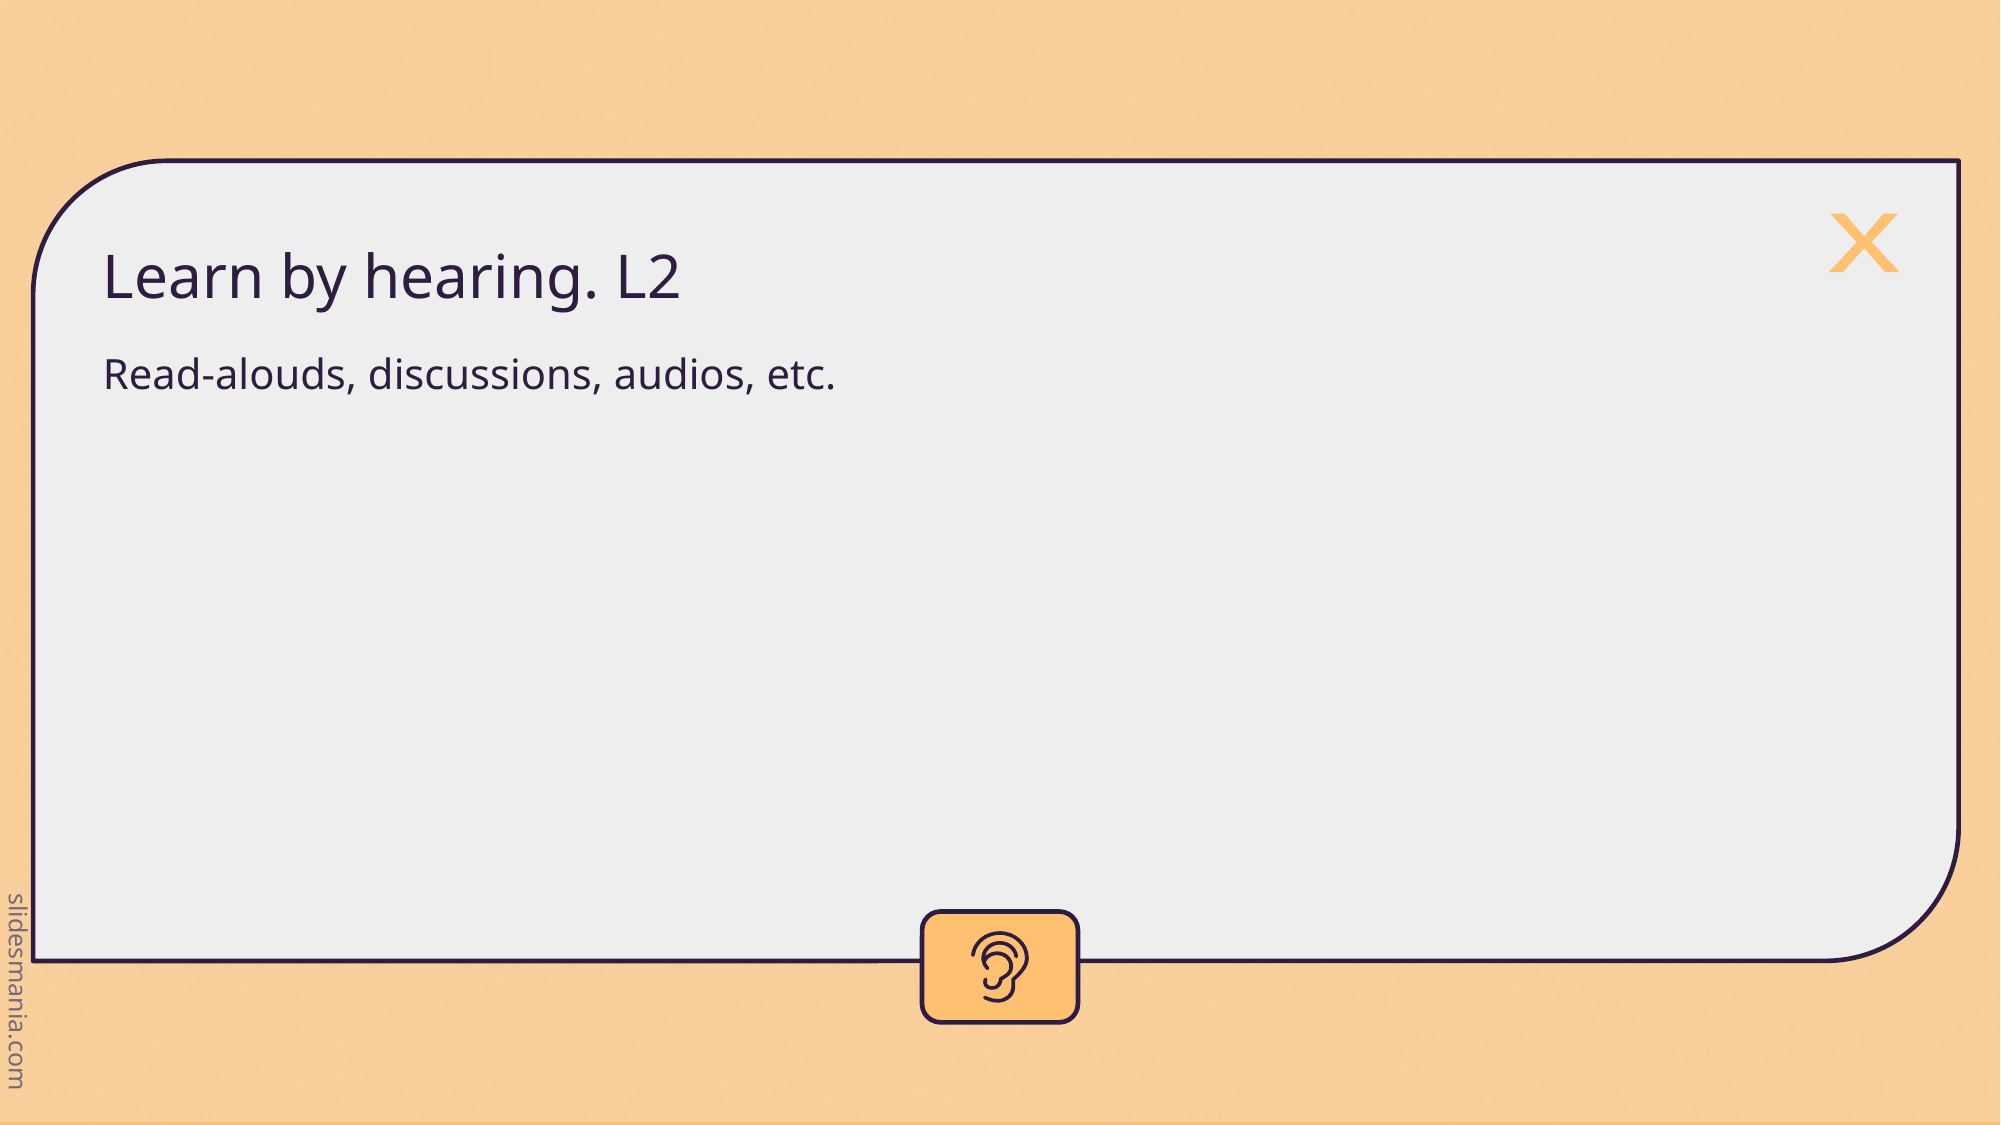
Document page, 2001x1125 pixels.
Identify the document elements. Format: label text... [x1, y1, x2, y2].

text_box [921, 911, 1079, 1023]
text_box [1691, 133, 1972, 349]
list Read-alouds, discussions, audios, etc. [87, 325, 1750, 882]
title Learn by hearing. L2 [87, 222, 1750, 325]
